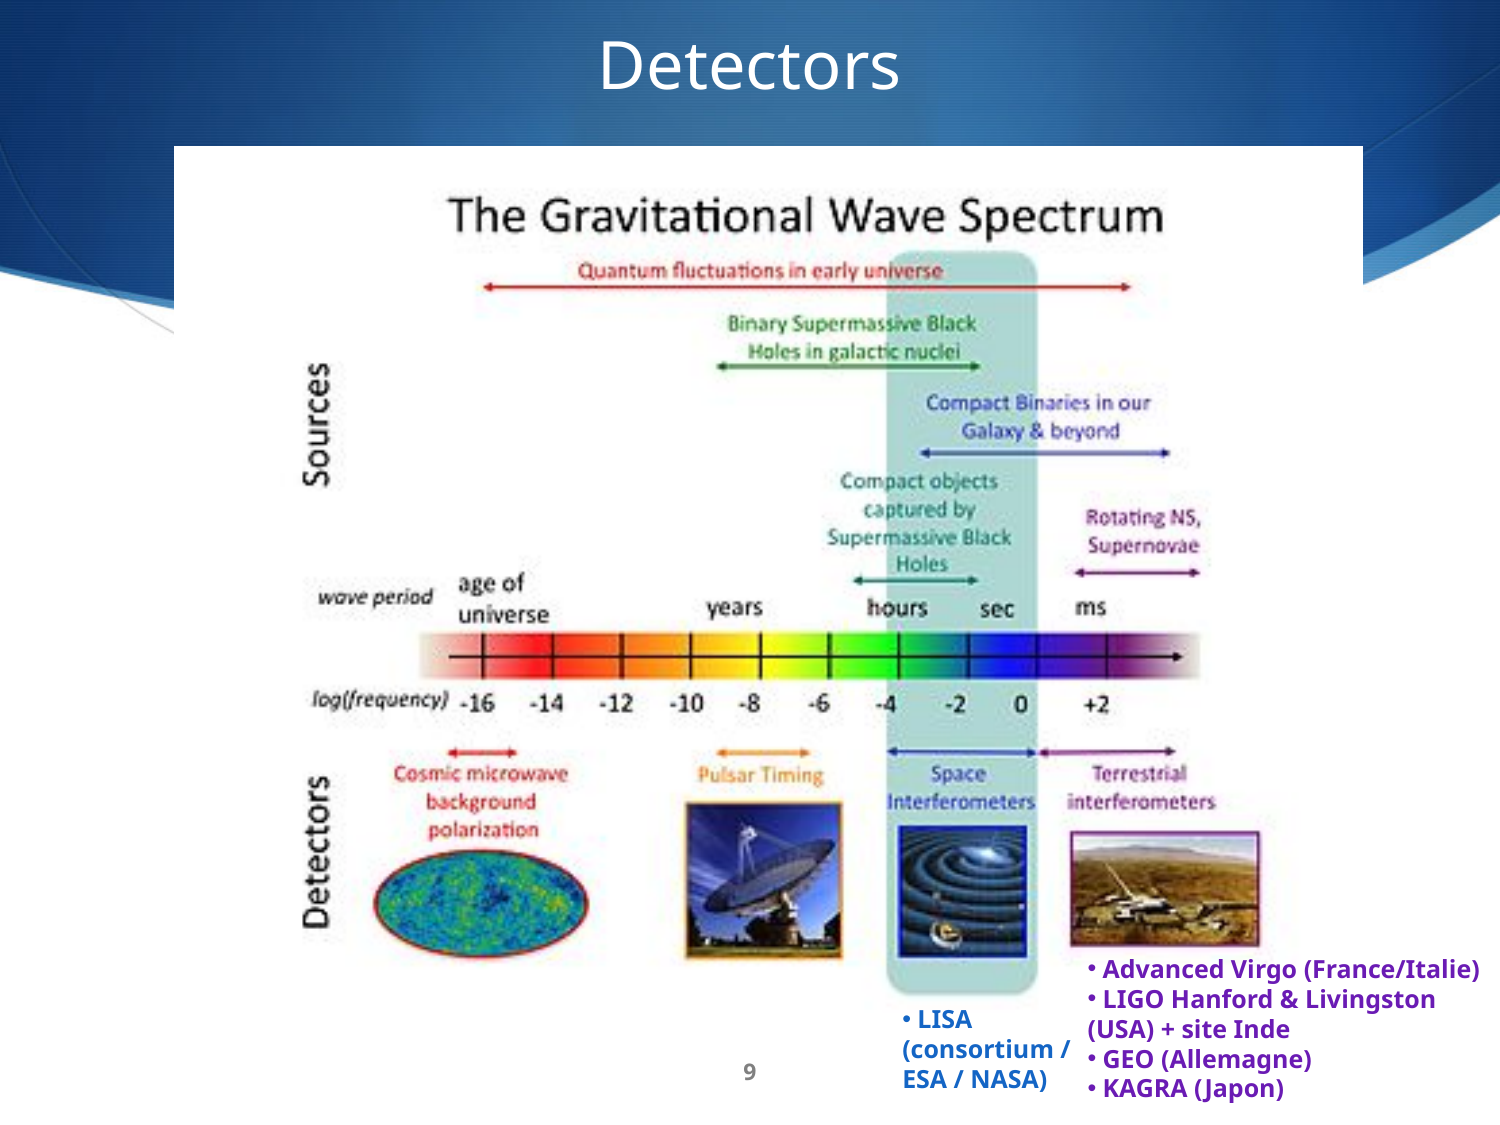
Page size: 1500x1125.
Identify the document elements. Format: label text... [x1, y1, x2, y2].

text_box Advanced Virgo (France/Italie) LIGO Hanford & Livingston (USA) + site Inde GEO (Allemagne) KAGRA (Japon) [1072, 945, 1500, 1111]
picture [0, 125, 1500, 1125]
slide_number 9 [706, 1045, 794, 1103]
text_box LISA (consortium / ESA / NASA) [887, 1045, 1130, 1102]
text_box Detectors [0, 0, 1500, 125]
